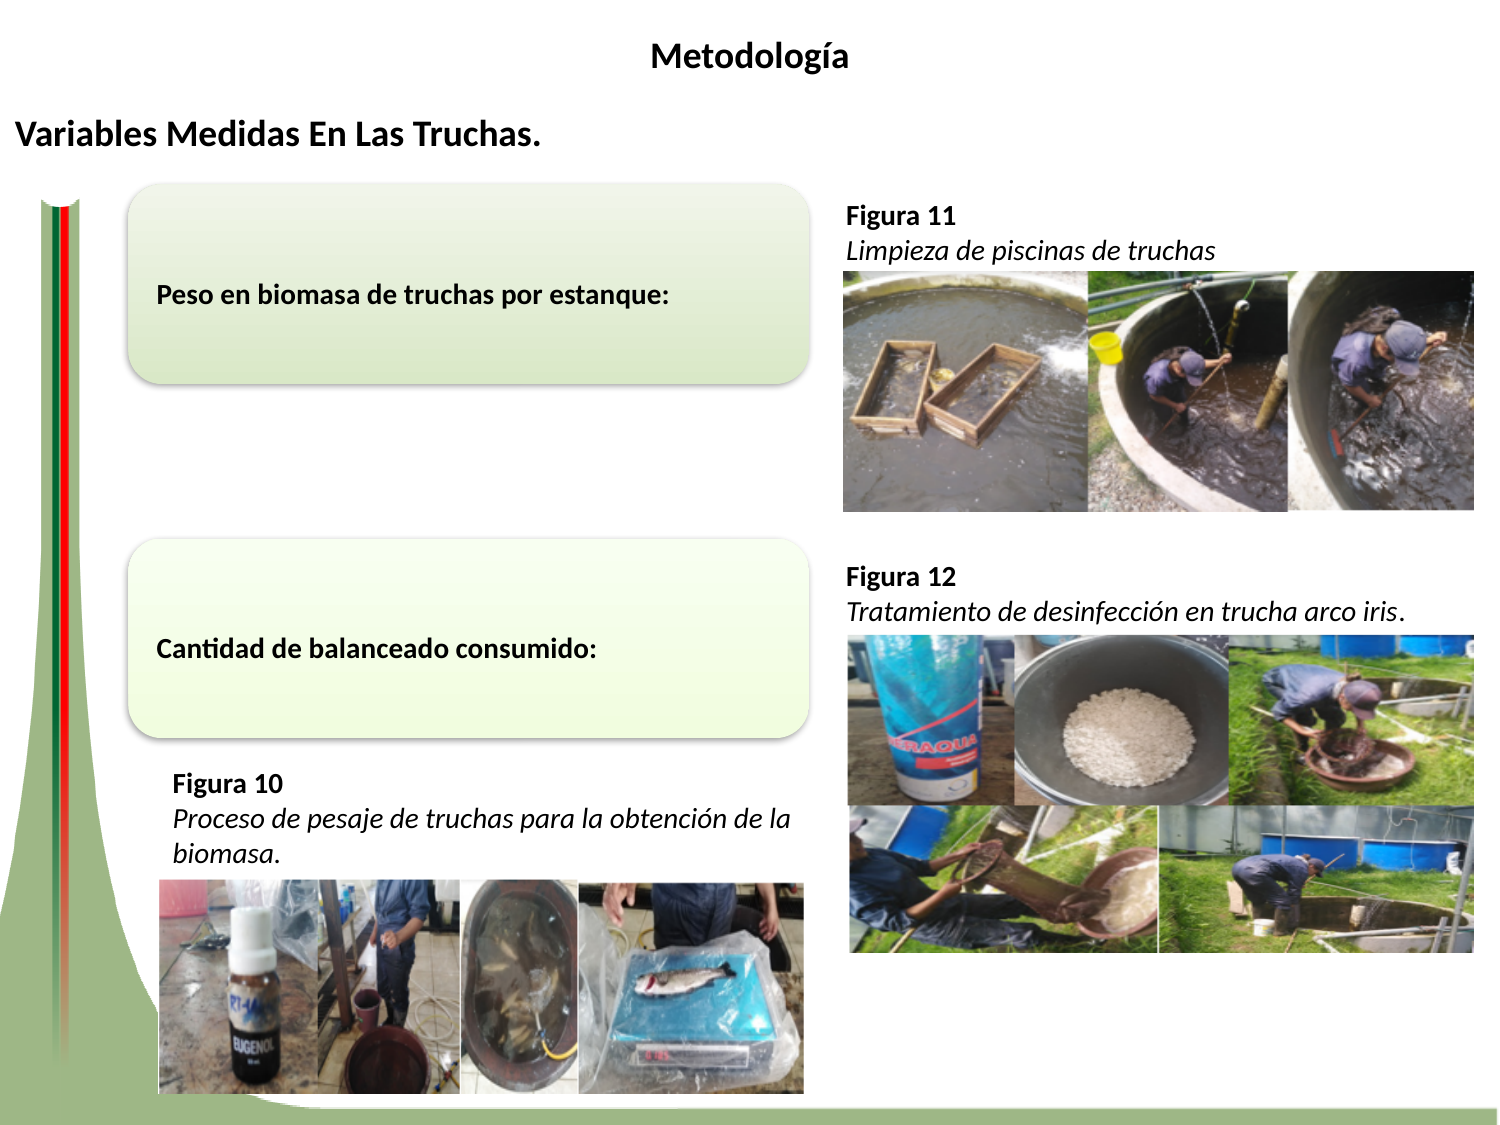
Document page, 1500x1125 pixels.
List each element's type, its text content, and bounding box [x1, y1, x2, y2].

picture [0, 1, 1500, 1125]
text_box Metodología [0, 24, 672, 100]
text_box Variables Medidas En Las Truchas. [0, 101, 672, 177]
